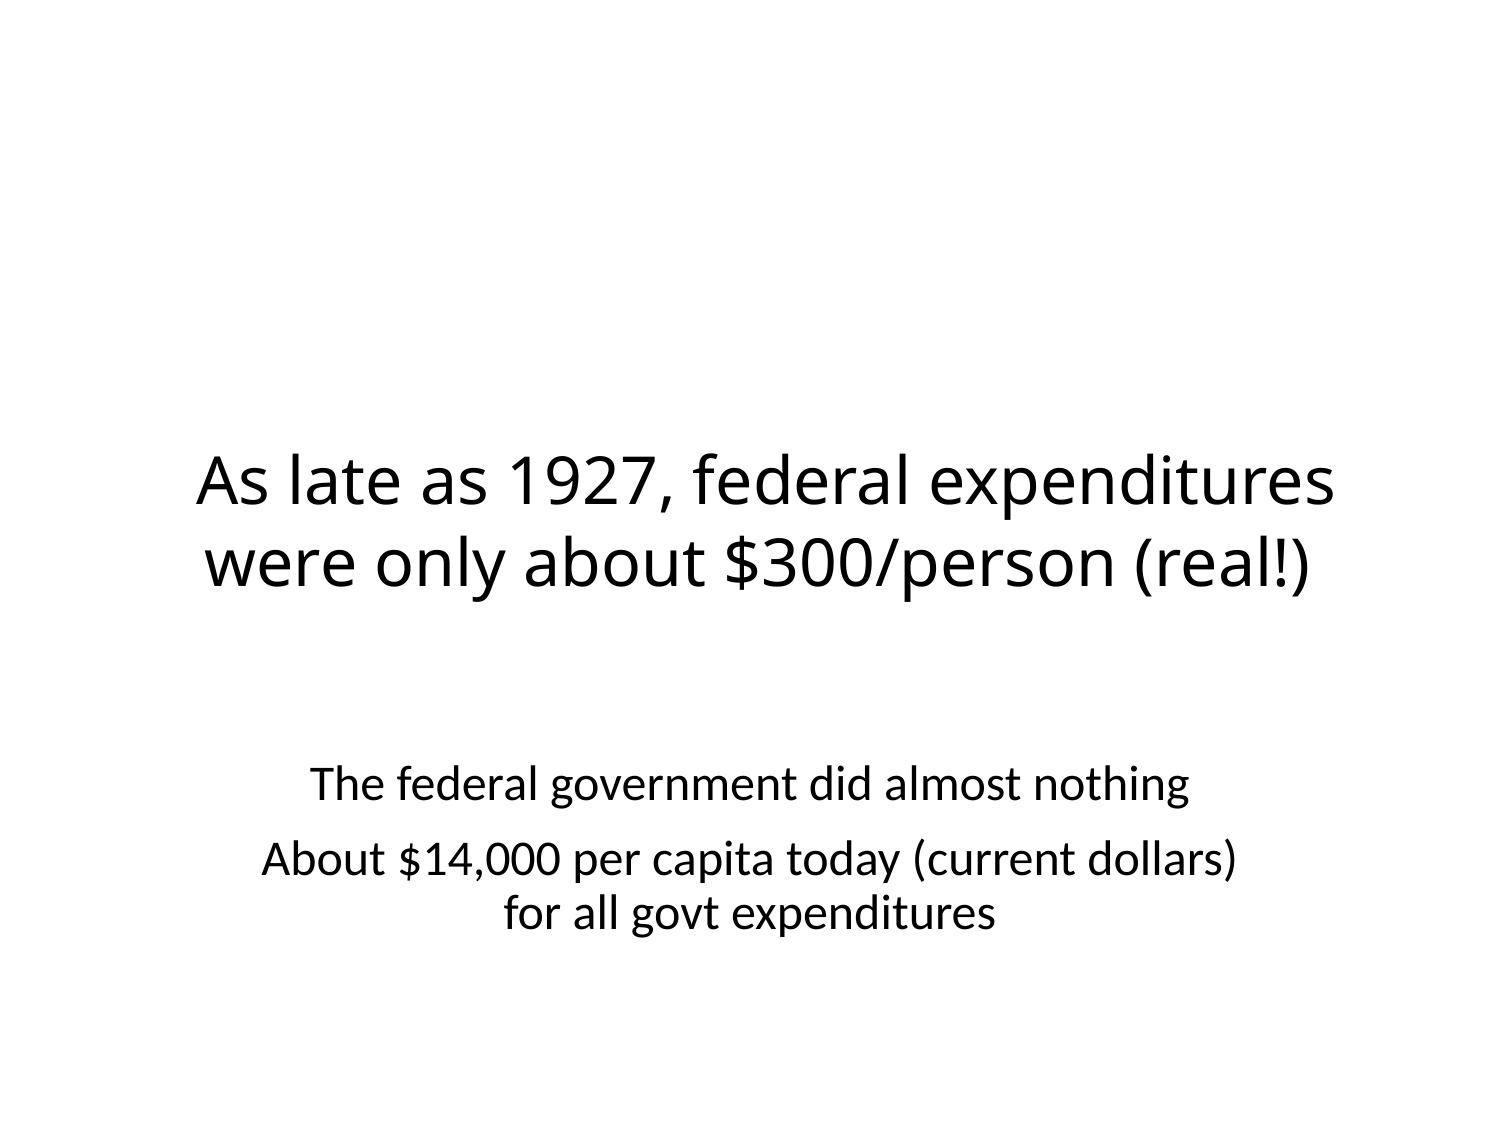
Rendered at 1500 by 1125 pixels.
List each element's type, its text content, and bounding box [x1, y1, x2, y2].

title As late as 1927, federal expenditures were only about $300/person (real!) [112, 349, 1388, 700]
subtitle The federal government did almost nothing About $14,000 per capita today (current dollars) for all govt expenditures [225, 750, 1275, 1038]
